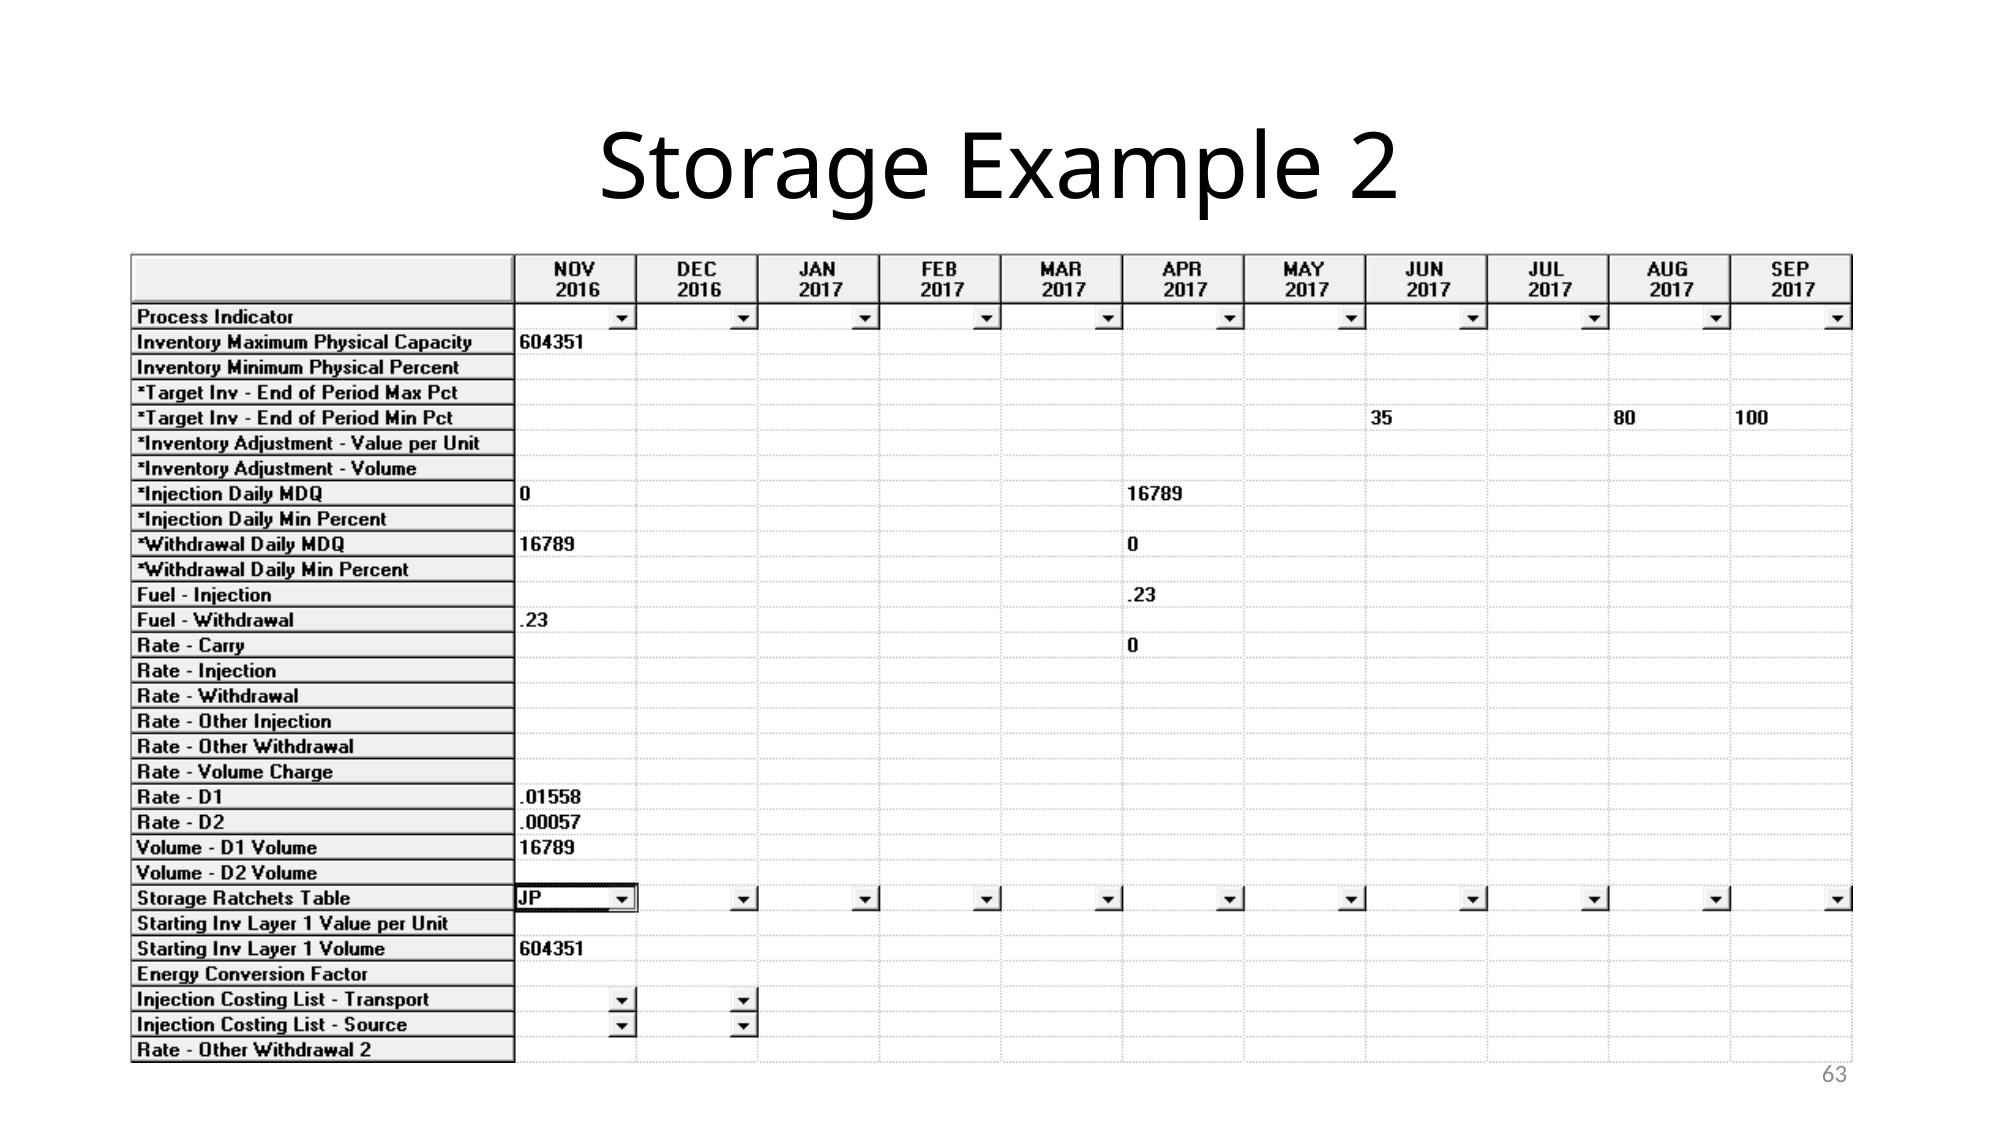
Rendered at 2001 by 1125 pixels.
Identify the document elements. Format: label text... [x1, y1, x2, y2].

title Storage Example 2 [137, 59, 1863, 278]
slide_number 63 [1412, 1042, 1863, 1103]
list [129, 251, 1853, 1063]
